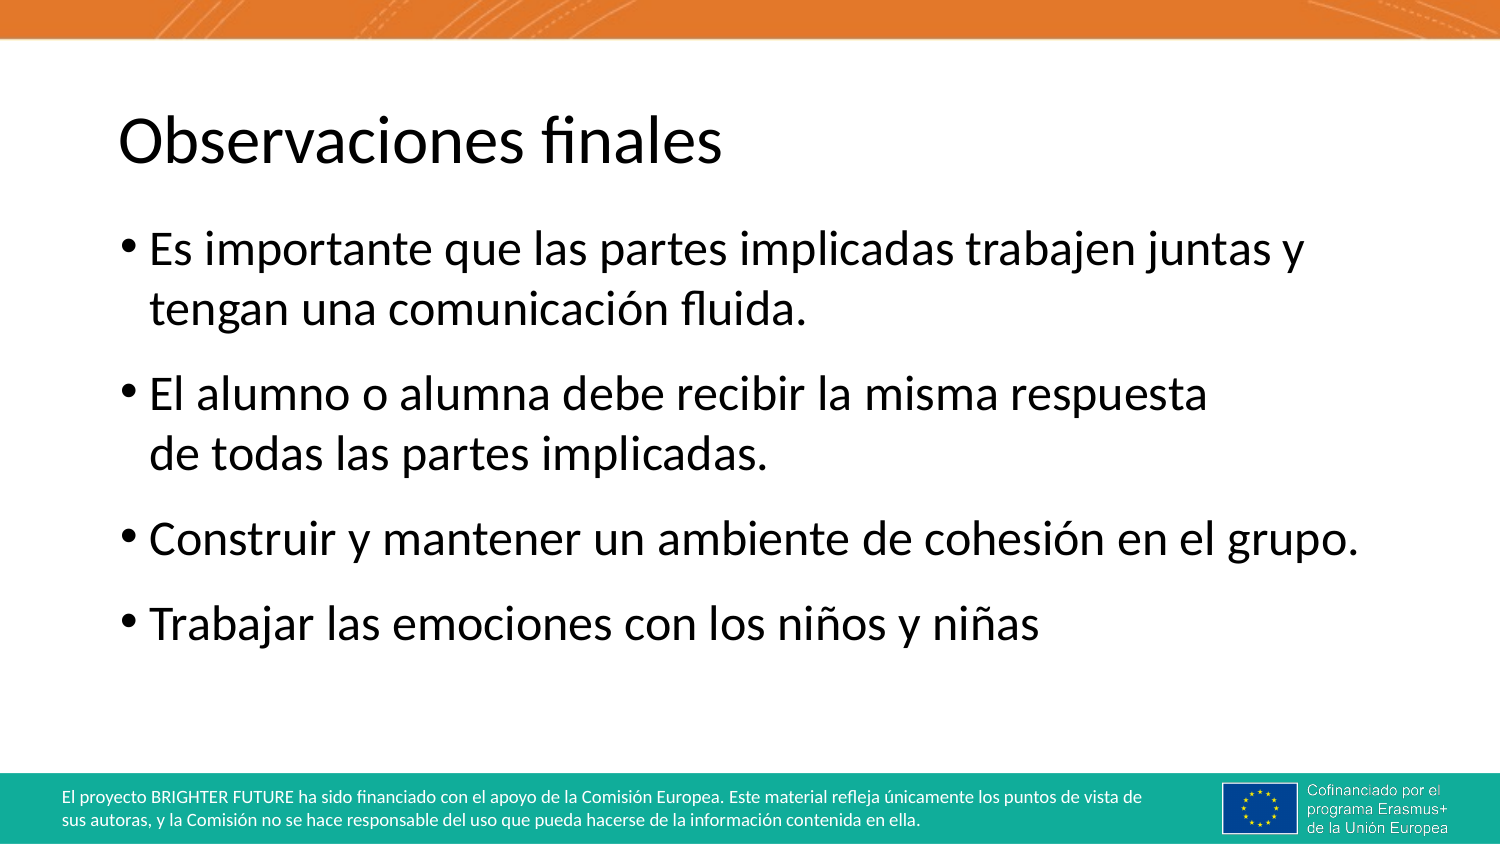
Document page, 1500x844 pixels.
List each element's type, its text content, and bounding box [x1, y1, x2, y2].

list Es importante que las partes implicadas trabajen juntas y tengan una comunicación fluida. El alumno o alumna debe recibir la misma respuesta de todas las partes implicadas. Construir y mantener un ambiente de cohesión en el grupo. Trabajar las emociones con los niños y niñas [103, 207, 1397, 760]
picture [1209, 769, 1480, 844]
picture [0, 0, 1500, 41]
title Observaciones finales [103, 74, 1397, 207]
